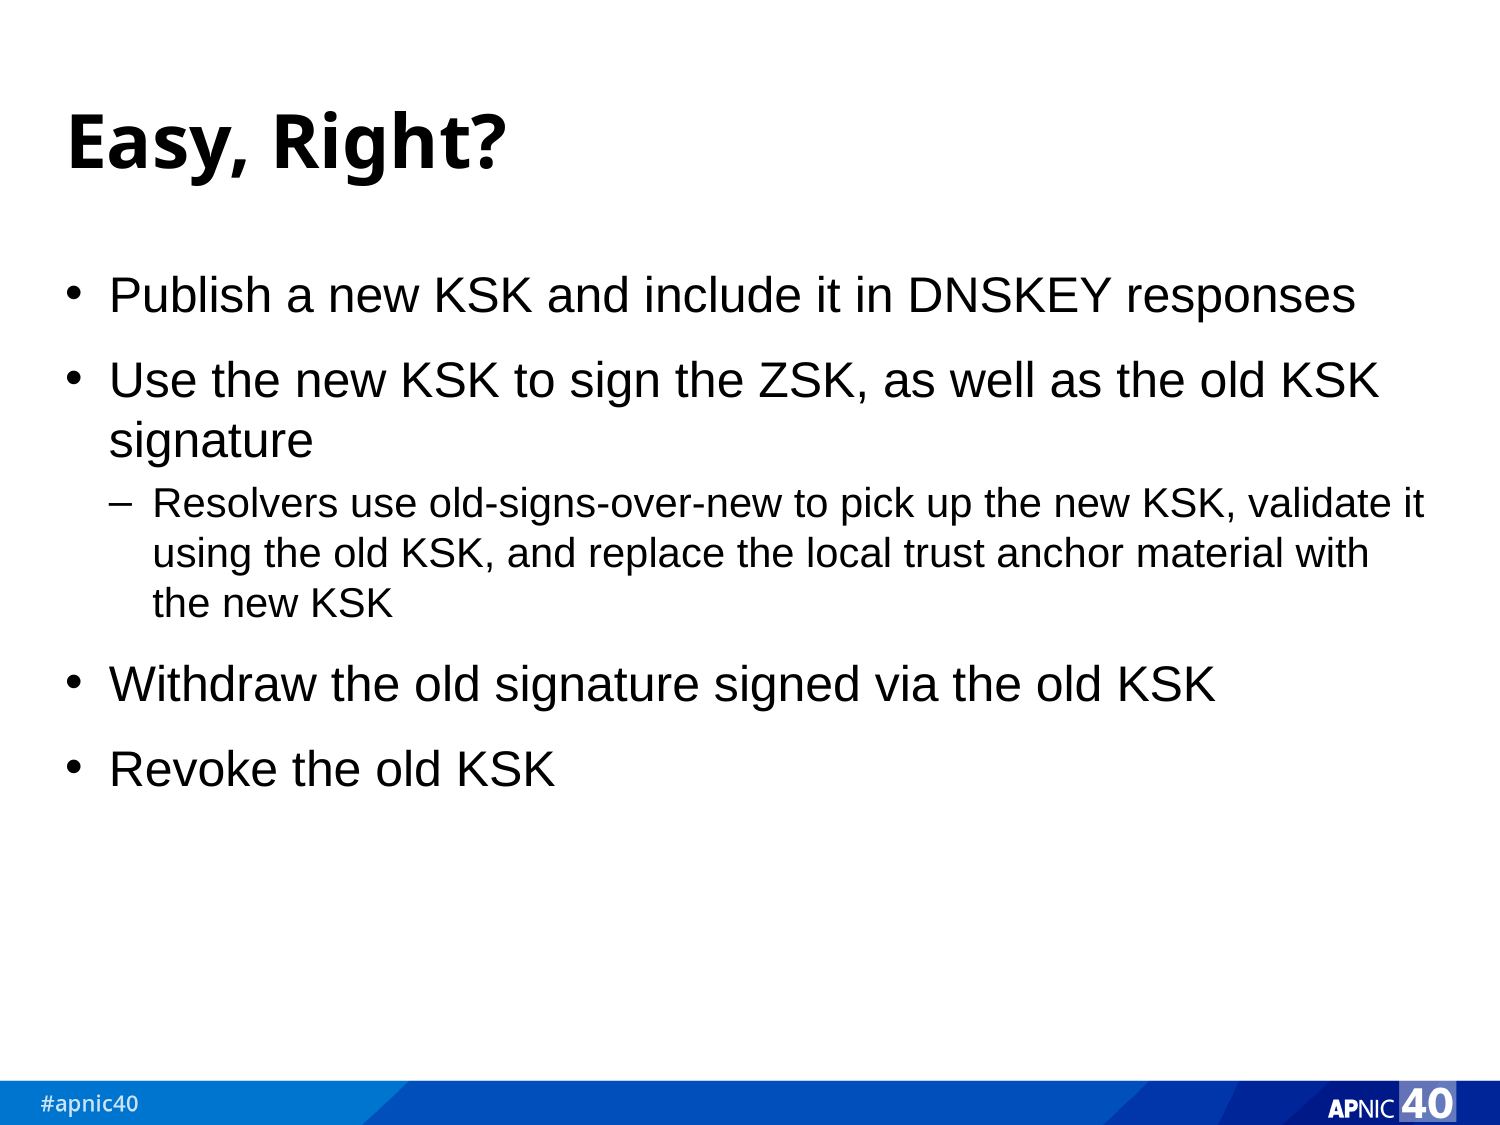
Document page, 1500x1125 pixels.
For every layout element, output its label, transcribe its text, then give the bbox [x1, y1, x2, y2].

picture [0, 1071, 1500, 1125]
title Easy, Right? [64, 45, 1436, 233]
list Publish a new KSK and include it in DNSKEY responses Use the new KSK to sign the ZSK, as well as the old KSK signature Resolvers use old-signs-over-new to pick up the new KSK, validate it using the old KSK, and replace the local trust anchor material with the new KSK Withdraw the old signature signed via the old KSK Revoke the old KSK [64, 262, 1436, 1012]
